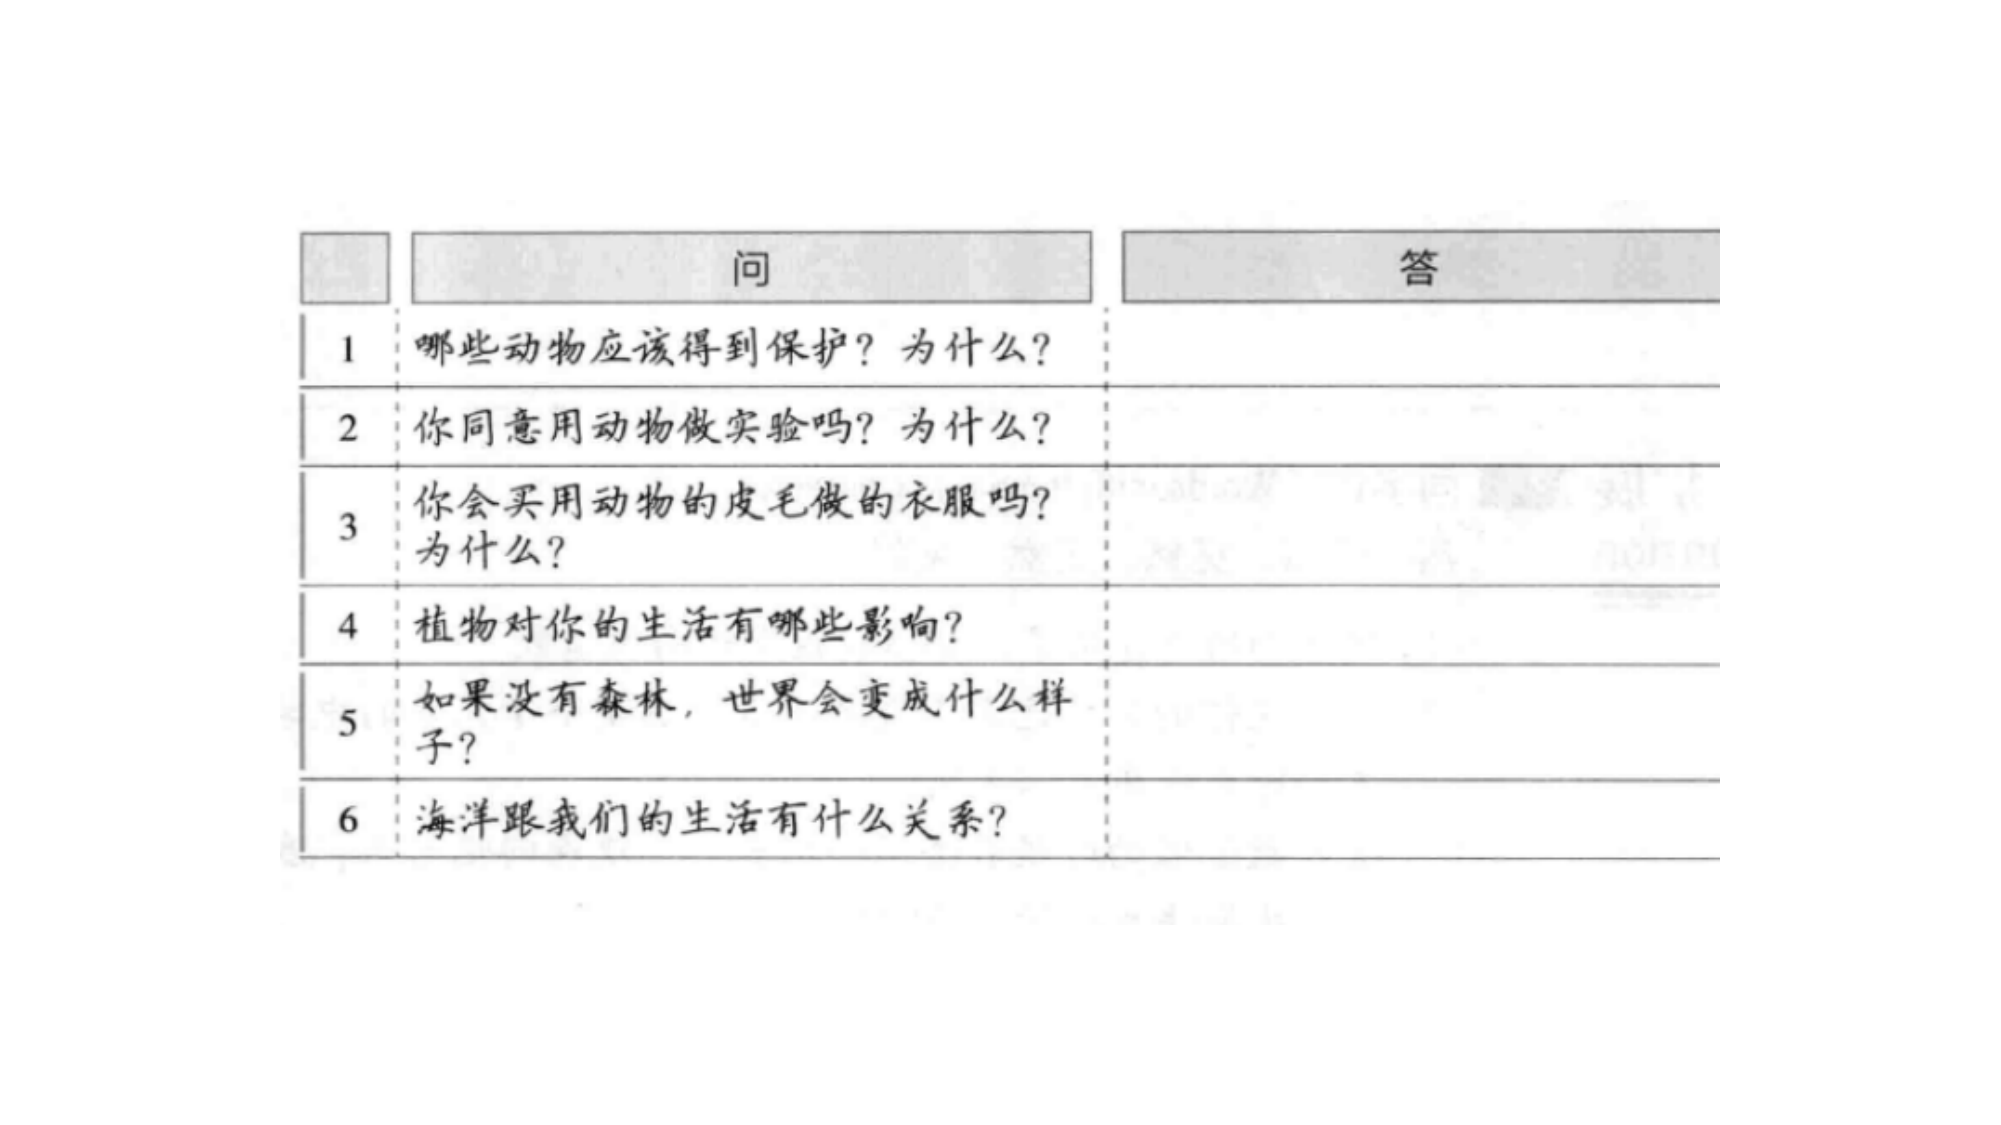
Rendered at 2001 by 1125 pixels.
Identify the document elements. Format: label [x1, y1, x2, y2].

picture [280, 200, 1720, 925]
